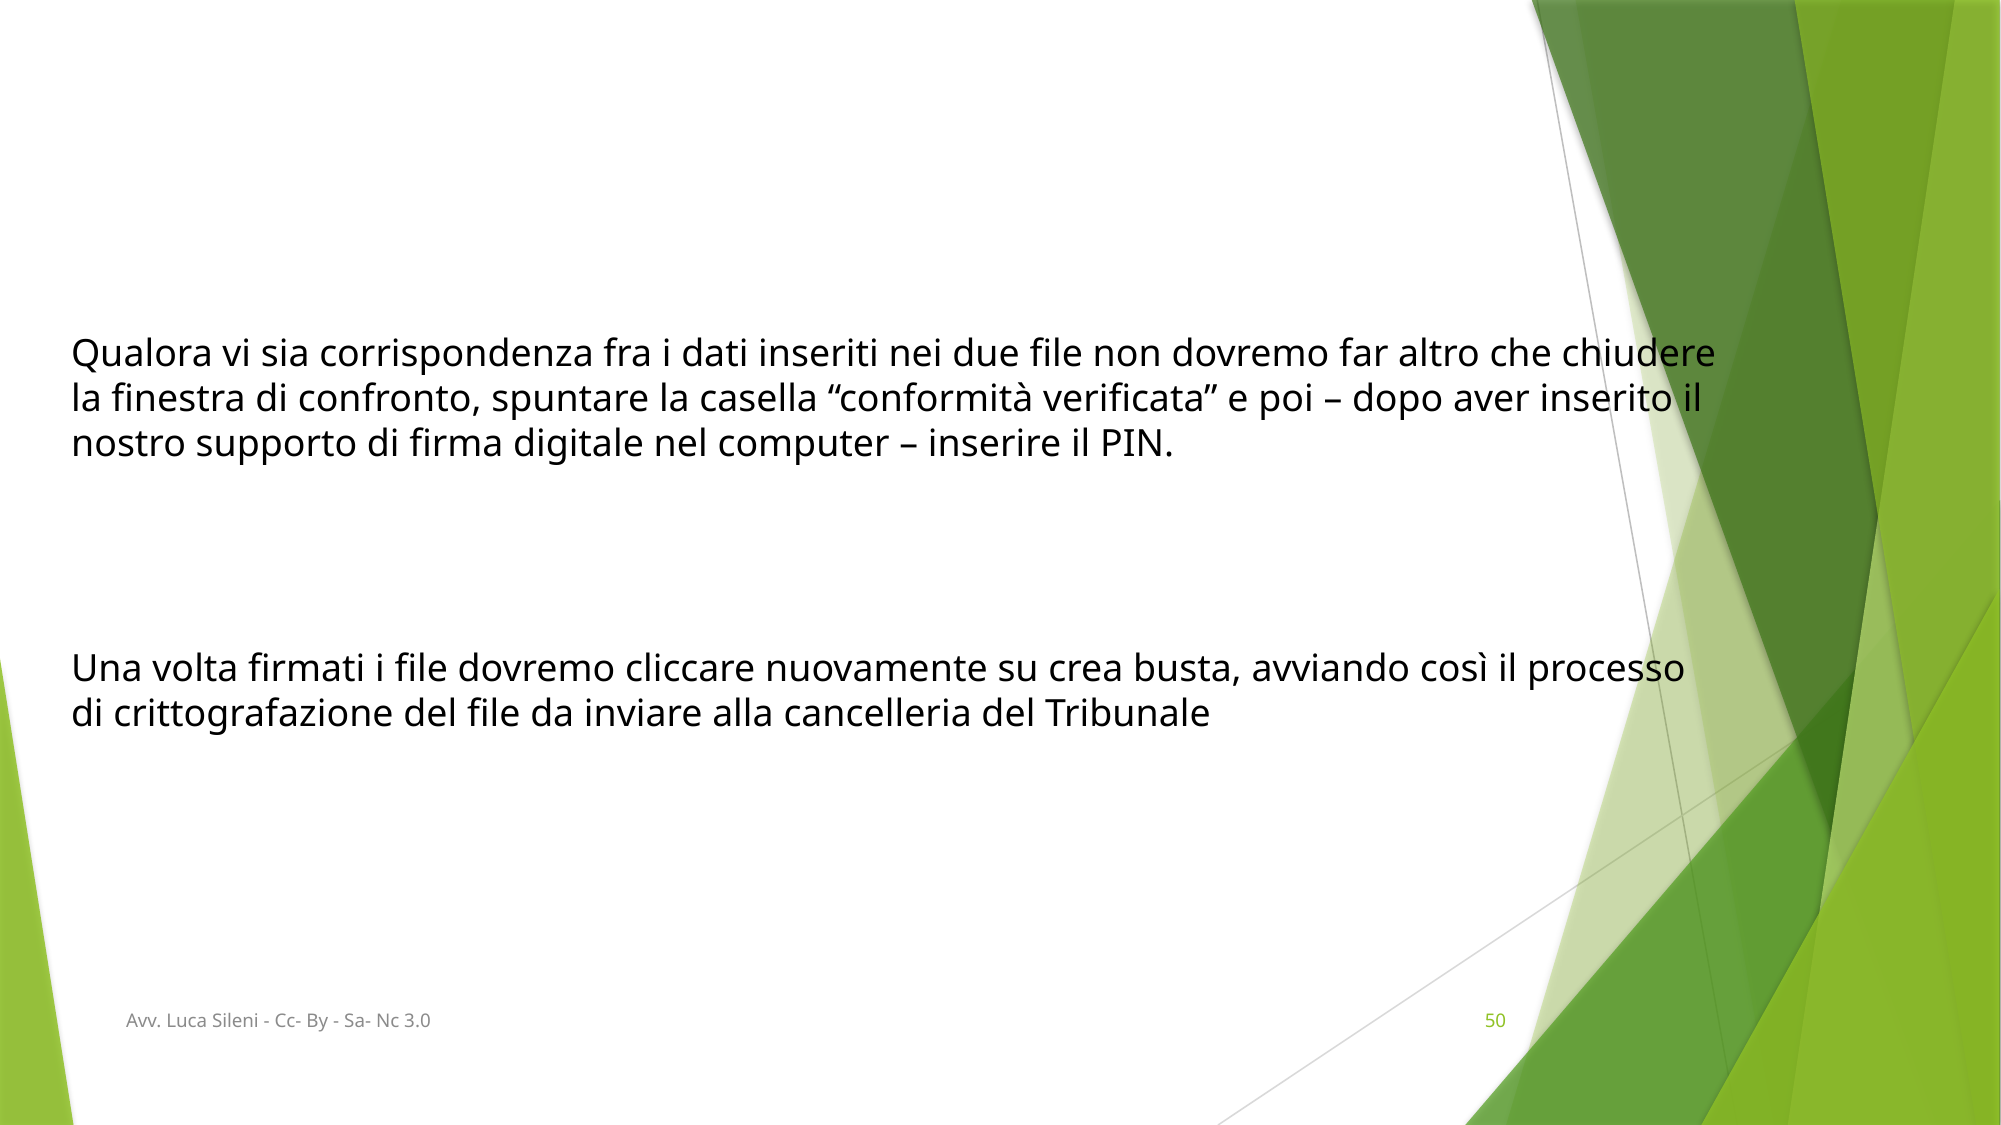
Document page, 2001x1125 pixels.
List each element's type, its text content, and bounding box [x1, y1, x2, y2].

slide_number 50 [1409, 991, 1522, 1051]
footer Avv. Luca Sileni - Cc- By - Sa- Nc 3.0 [111, 991, 1145, 1051]
text_box Qualora vi sia corrispondenza fra i dati inseriti nei due file non dovremo far altro che chiudere la finestra di confronto, spuntare la casella “conformità verificata” e poi – dopo aver inserito il nostro supporto di firma digitale nel computer – inserire il PIN. Una volta firmati i file dovremo cliccare nuovamente su crea busta, avviando così il processo di crittografazione del file da inviare alla cancelleria del Tribunale [56, 51, 1737, 741]
